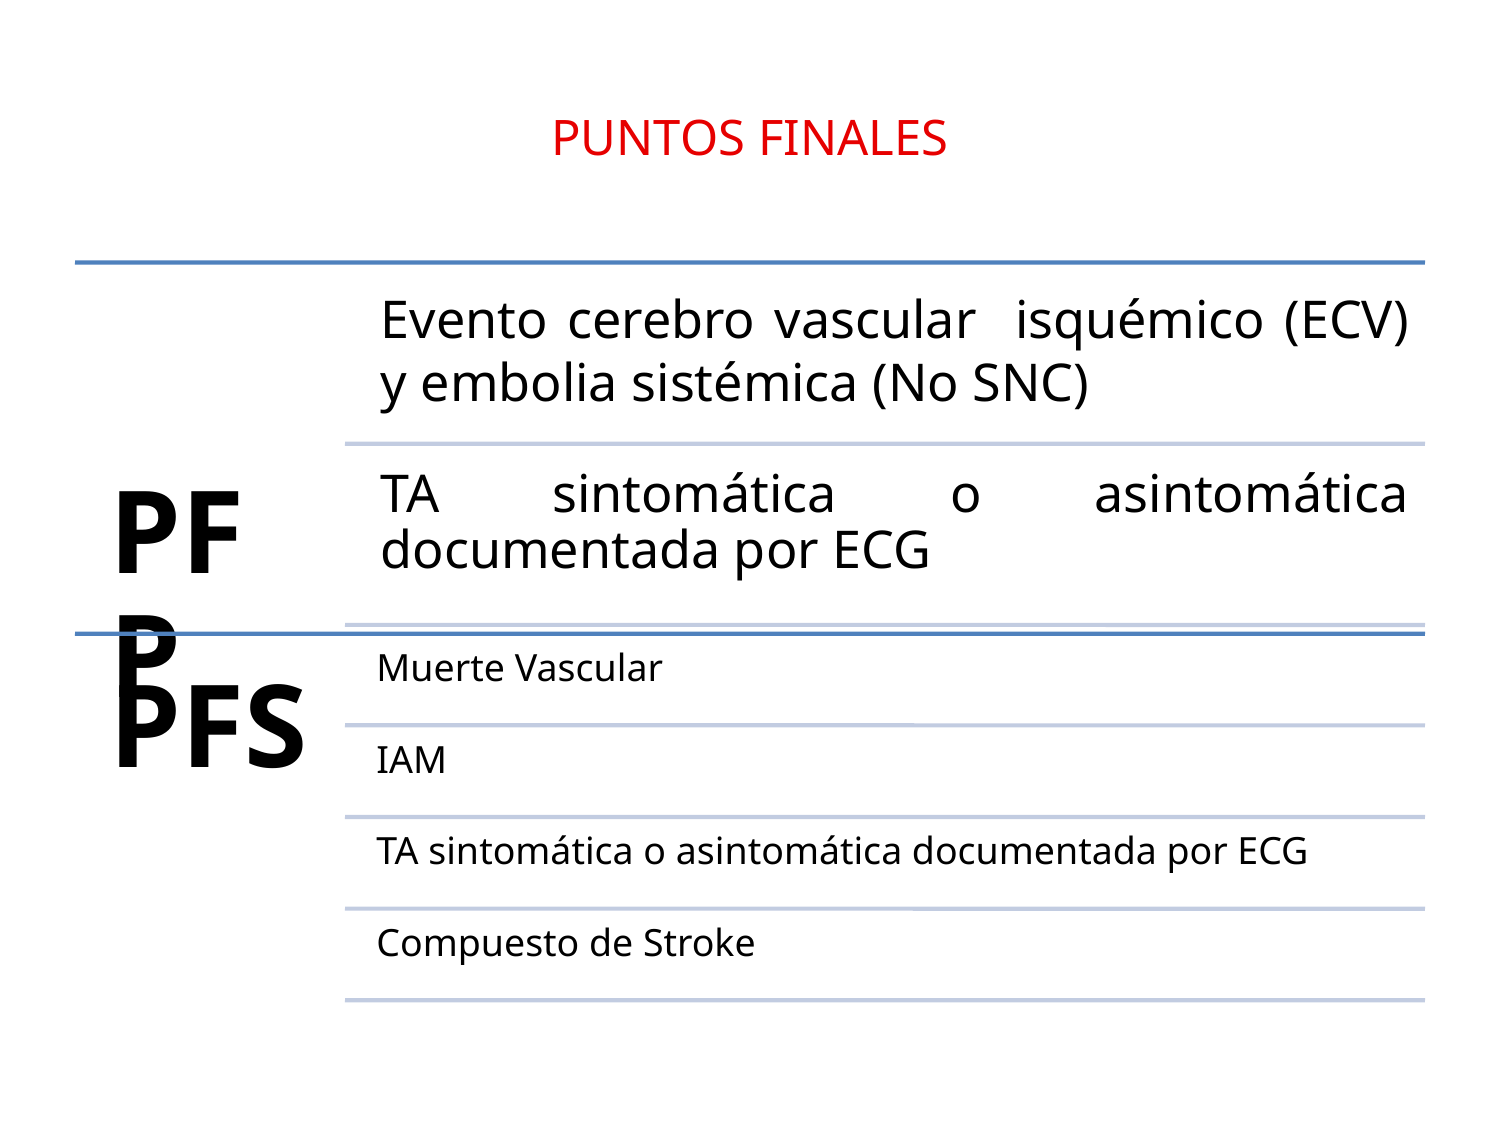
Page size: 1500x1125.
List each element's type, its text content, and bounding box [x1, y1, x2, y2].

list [74, 262, 1426, 1006]
title PUNTOS FINALES [75, 45, 1425, 233]
